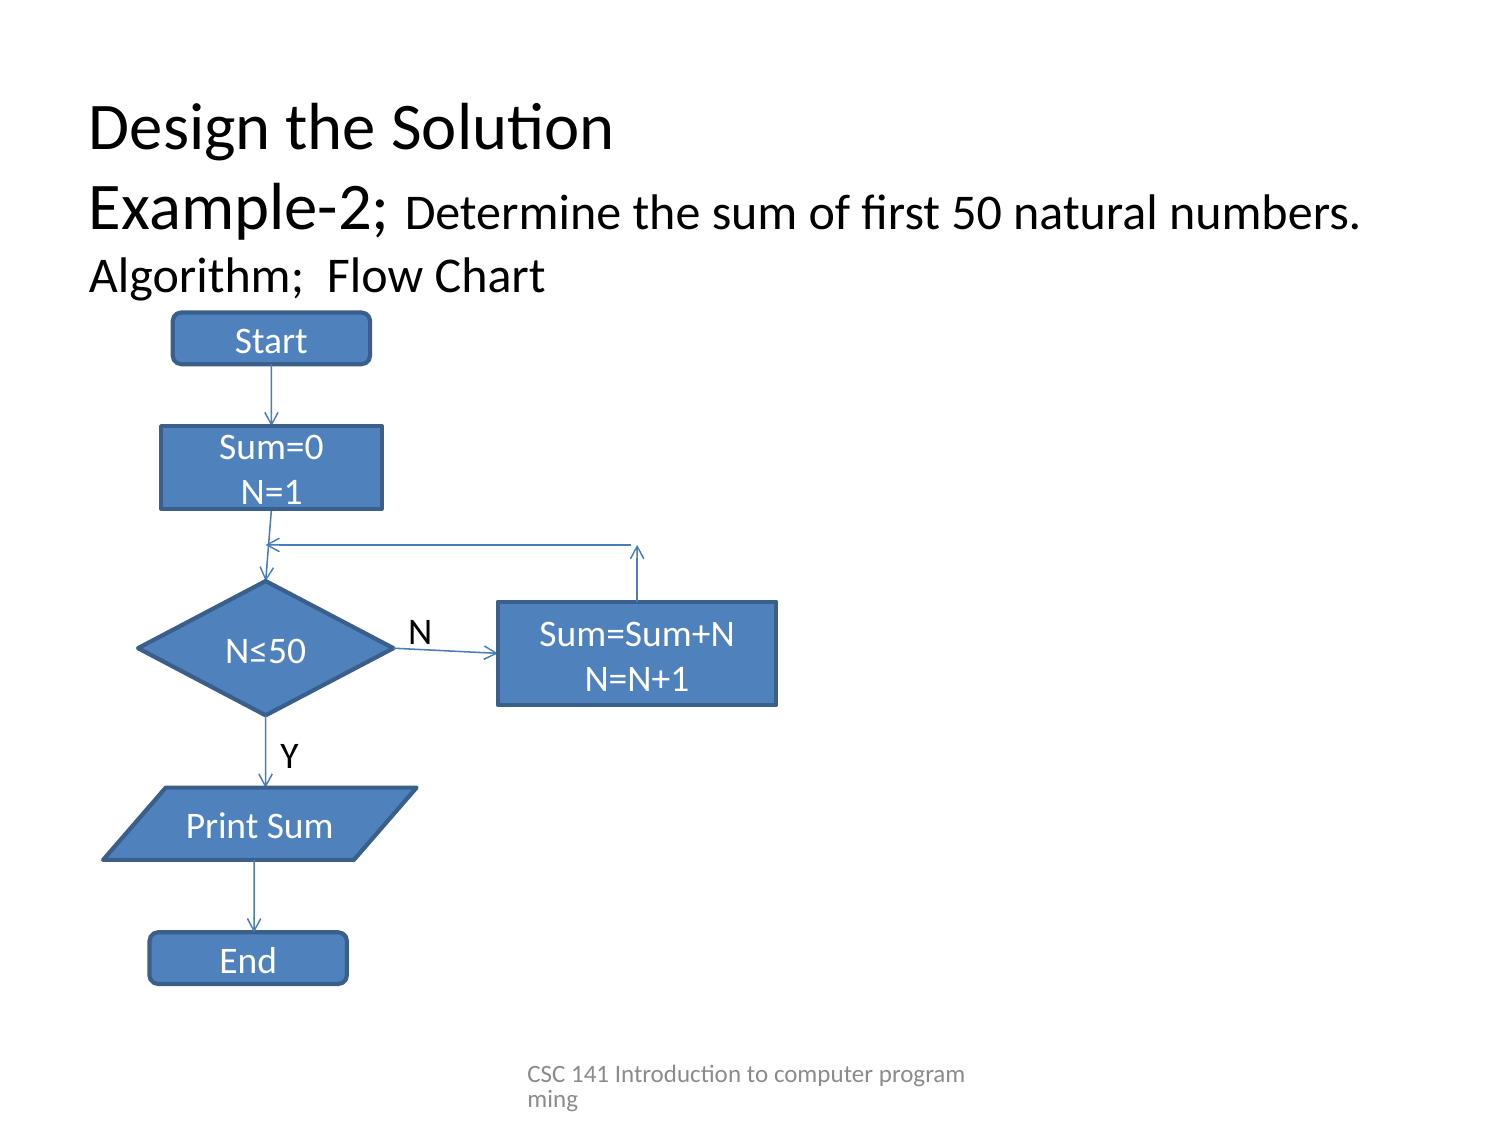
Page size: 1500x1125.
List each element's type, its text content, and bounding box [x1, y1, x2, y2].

footer CSC 141 Introduction to computer programming [512, 1042, 988, 1103]
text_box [102, 312, 777, 985]
text_box Design the Solution Example-2; Determine the sum of first 50 natural numbers. Algorithm; Flow Chart [74, 75, 1420, 310]
